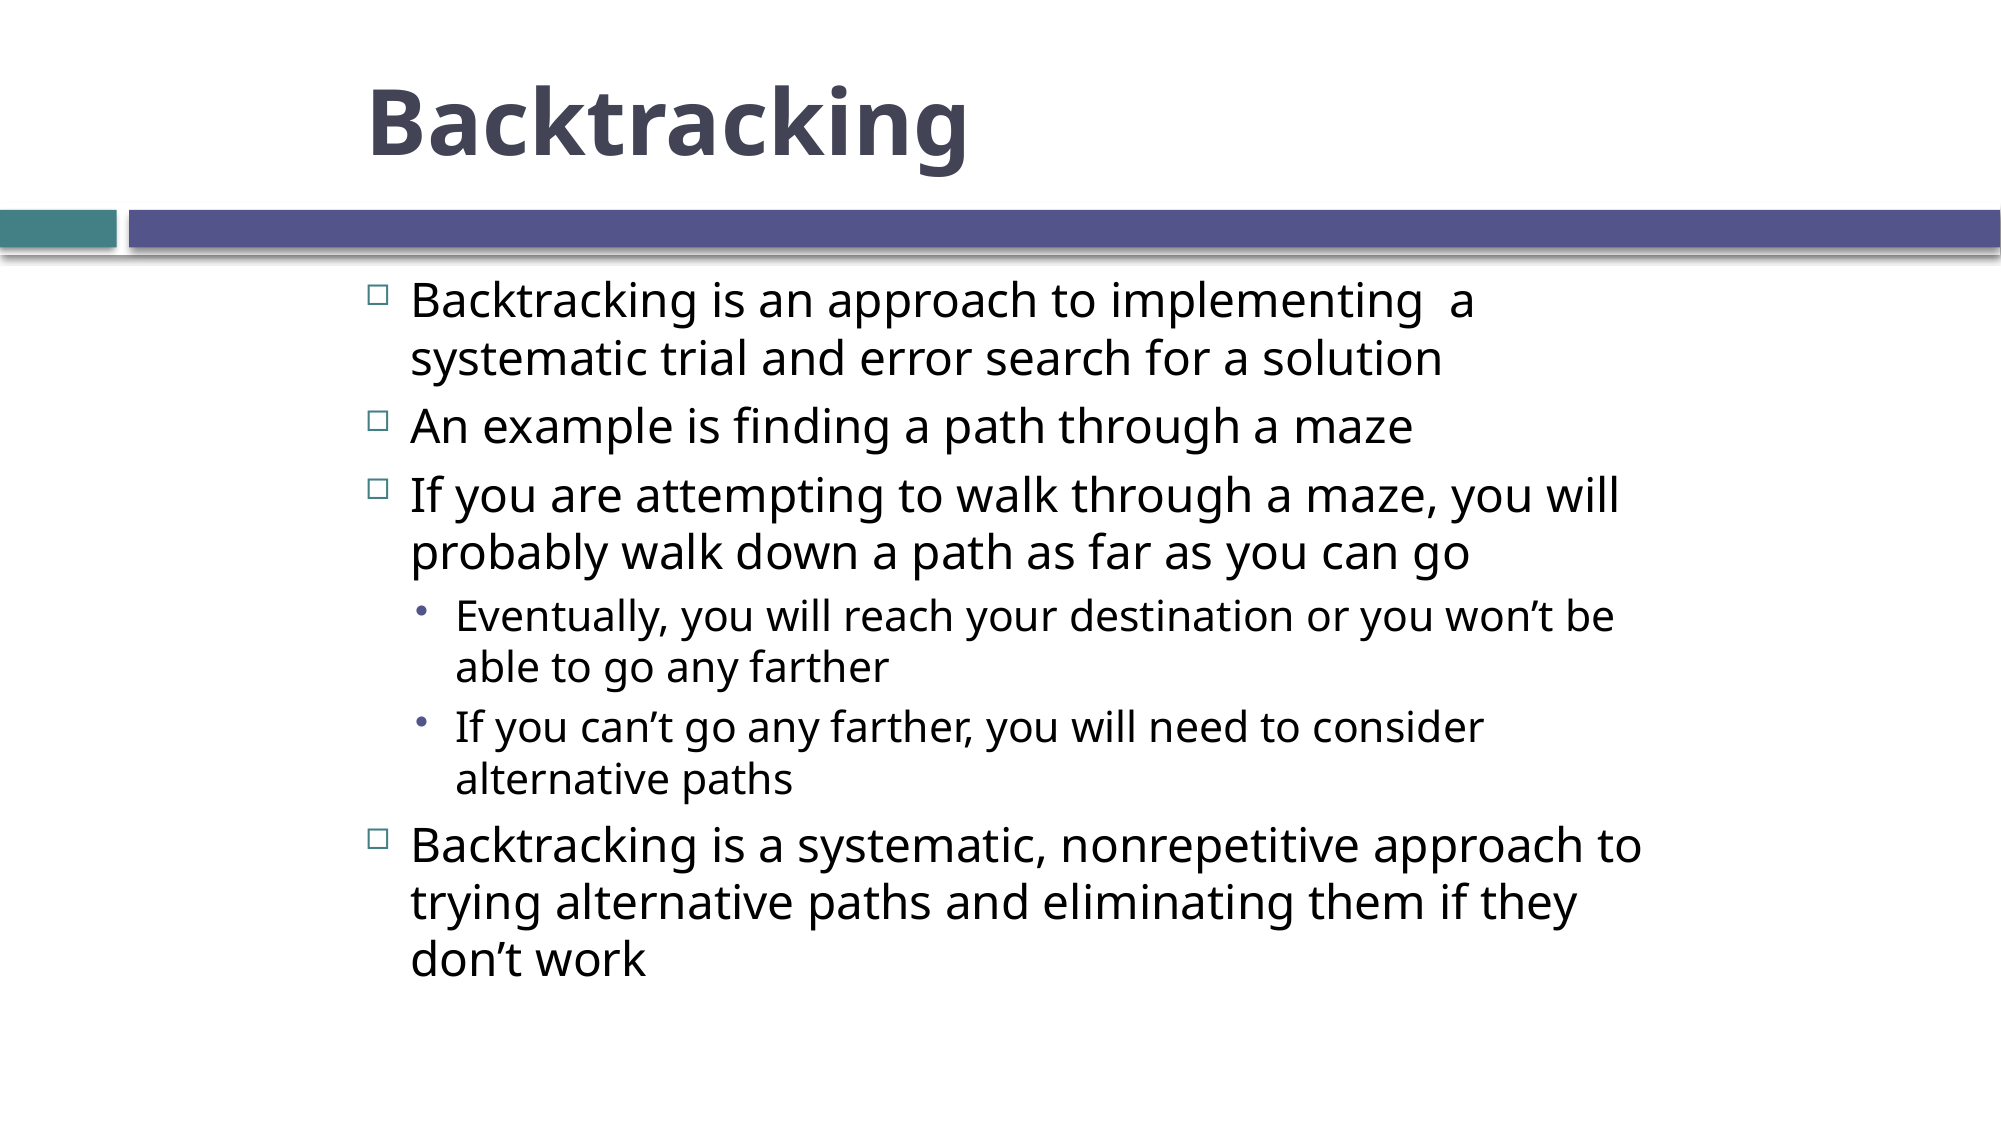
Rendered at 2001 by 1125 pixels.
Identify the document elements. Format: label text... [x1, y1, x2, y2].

list Backtracking is an approach to implementing a systematic trial and error search for a solution An example is finding a path through a maze If you are attempting to walk through a maze, you will probably walk down a path as far as you can go Eventually, you will reach your destination or you won’t be able to go any farther If you can’t go any farther, you will need to consider alternative paths Backtracking is a systematic, nonrepetitive approach to trying alternative paths and eliminating them if they don’t work [350, 262, 1688, 1000]
title Backtracking [350, 37, 1688, 200]
